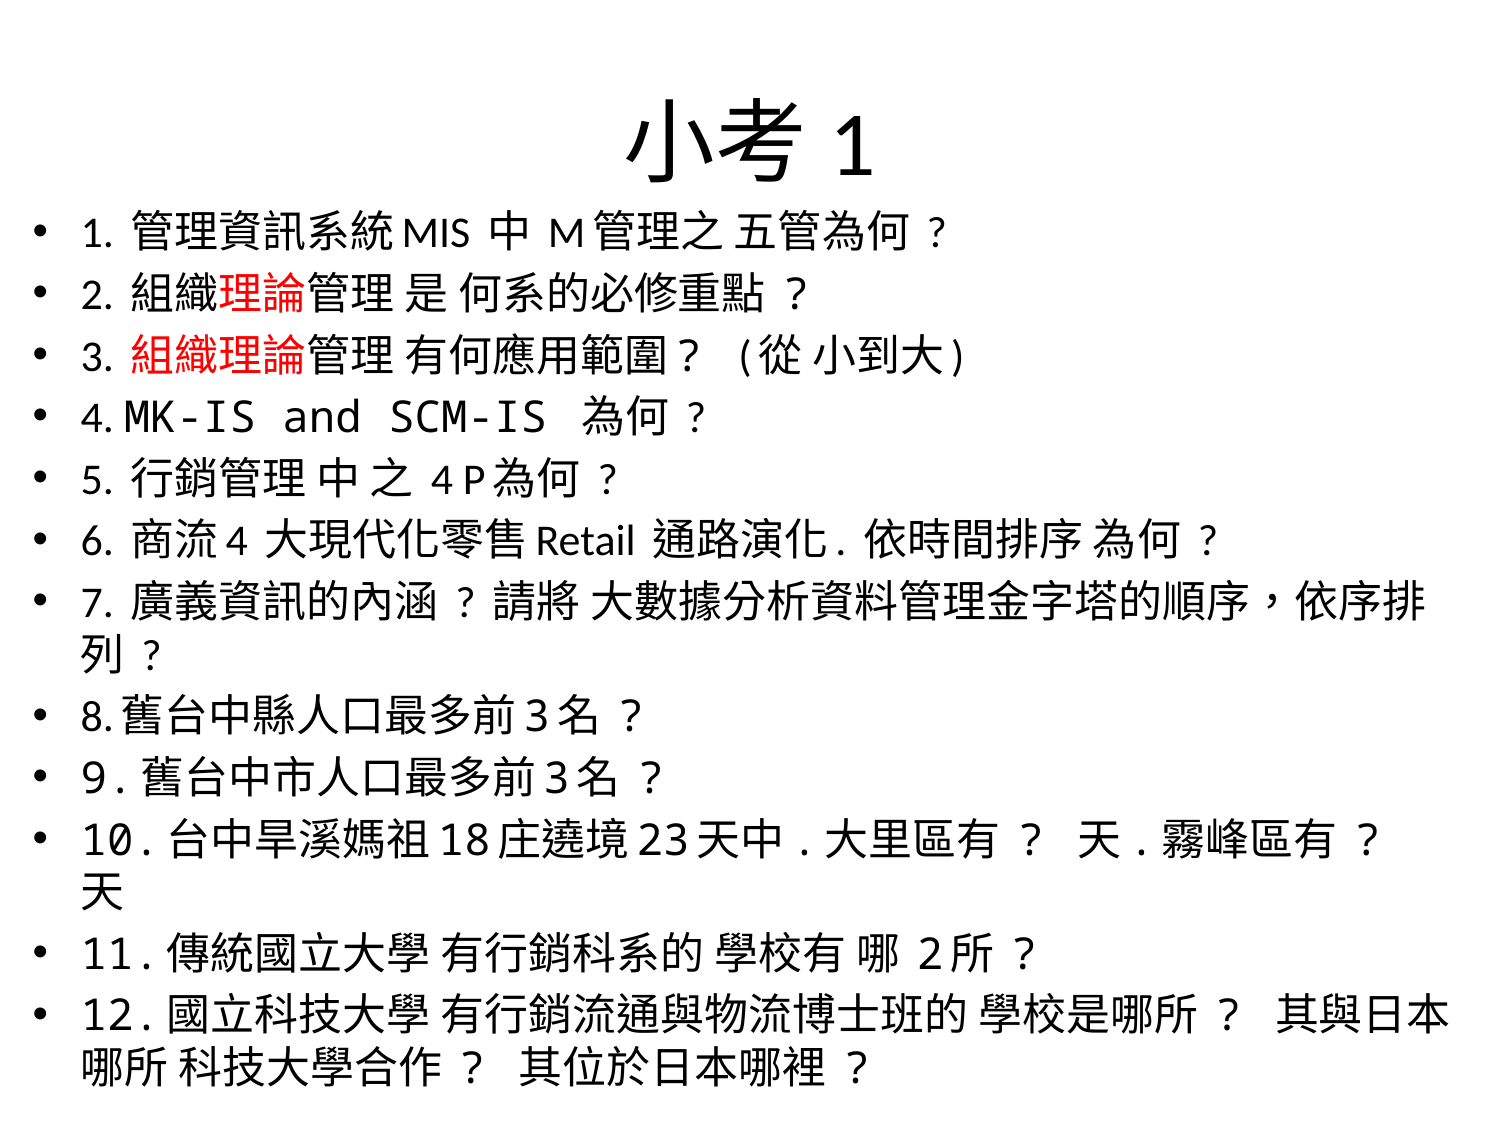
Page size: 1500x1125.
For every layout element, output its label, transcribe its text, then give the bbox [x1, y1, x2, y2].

title 小考1 [75, 45, 1425, 196]
list 1. 管理資訊系統MIS 中 M管理之 五管為何 ? 2. 組織理論管理 是 何系的必修重點 ? 3. 組織理論管理 有何應用範圍? (從 小到大) 4. MK-IS and SCM-IS 為何 ? 5. 行銷管理 中 之 4 P為何 ? 6. 商流4 大現代化零售Retail 通路演化. 依時間排序 為何 ? 7. 廣義資訊的內涵 ? 請將 大數據分析資料管理金字塔的順序，依序排列 ? 8.舊台中縣人口最多前3名 ? 9.舊台中市人口最多前3名 ? 10.台中旱溪媽祖18庄遶境23天中.大里區有 ? 天.霧峰區有 ? 天 11.傳統國立大學 有行銷科系的 學校有 哪 2所 ? 12.國立科技大學 有行銷流通與物流博士班的 學校是哪所 ? 其與日本哪所 科技大學合作 ? 其位於日本哪裡 ? [17, 196, 1471, 1106]
